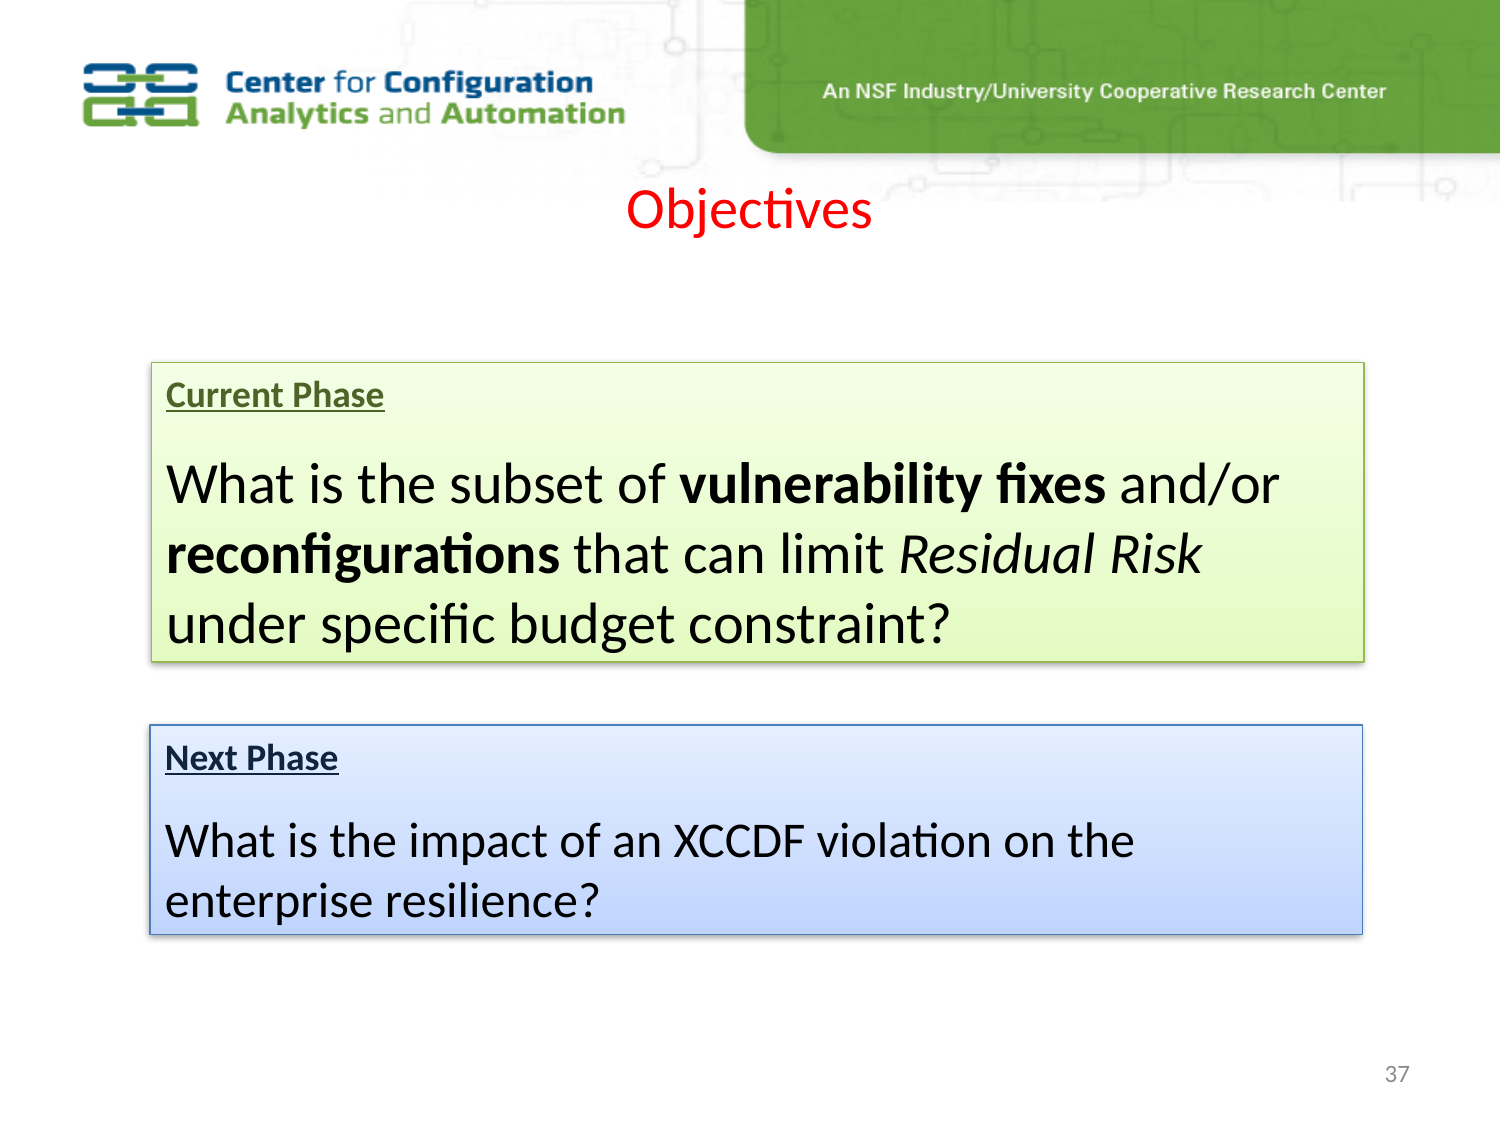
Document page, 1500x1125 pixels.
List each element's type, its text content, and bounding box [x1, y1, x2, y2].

text_box Next Phase What is the impact of an XCCDF violation on the enterprise resilience? [149, 724, 1363, 935]
text_box Current Phase What is the subset of vulnerability fixes and/or reconfigurations that can limit Residual Risk under specific budget constraint? [151, 362, 1365, 663]
picture [4, 0, 1500, 203]
list [75, 262, 1413, 1025]
title Objectives [75, 162, 1425, 233]
slide_number 37 [1074, 1042, 1425, 1103]
